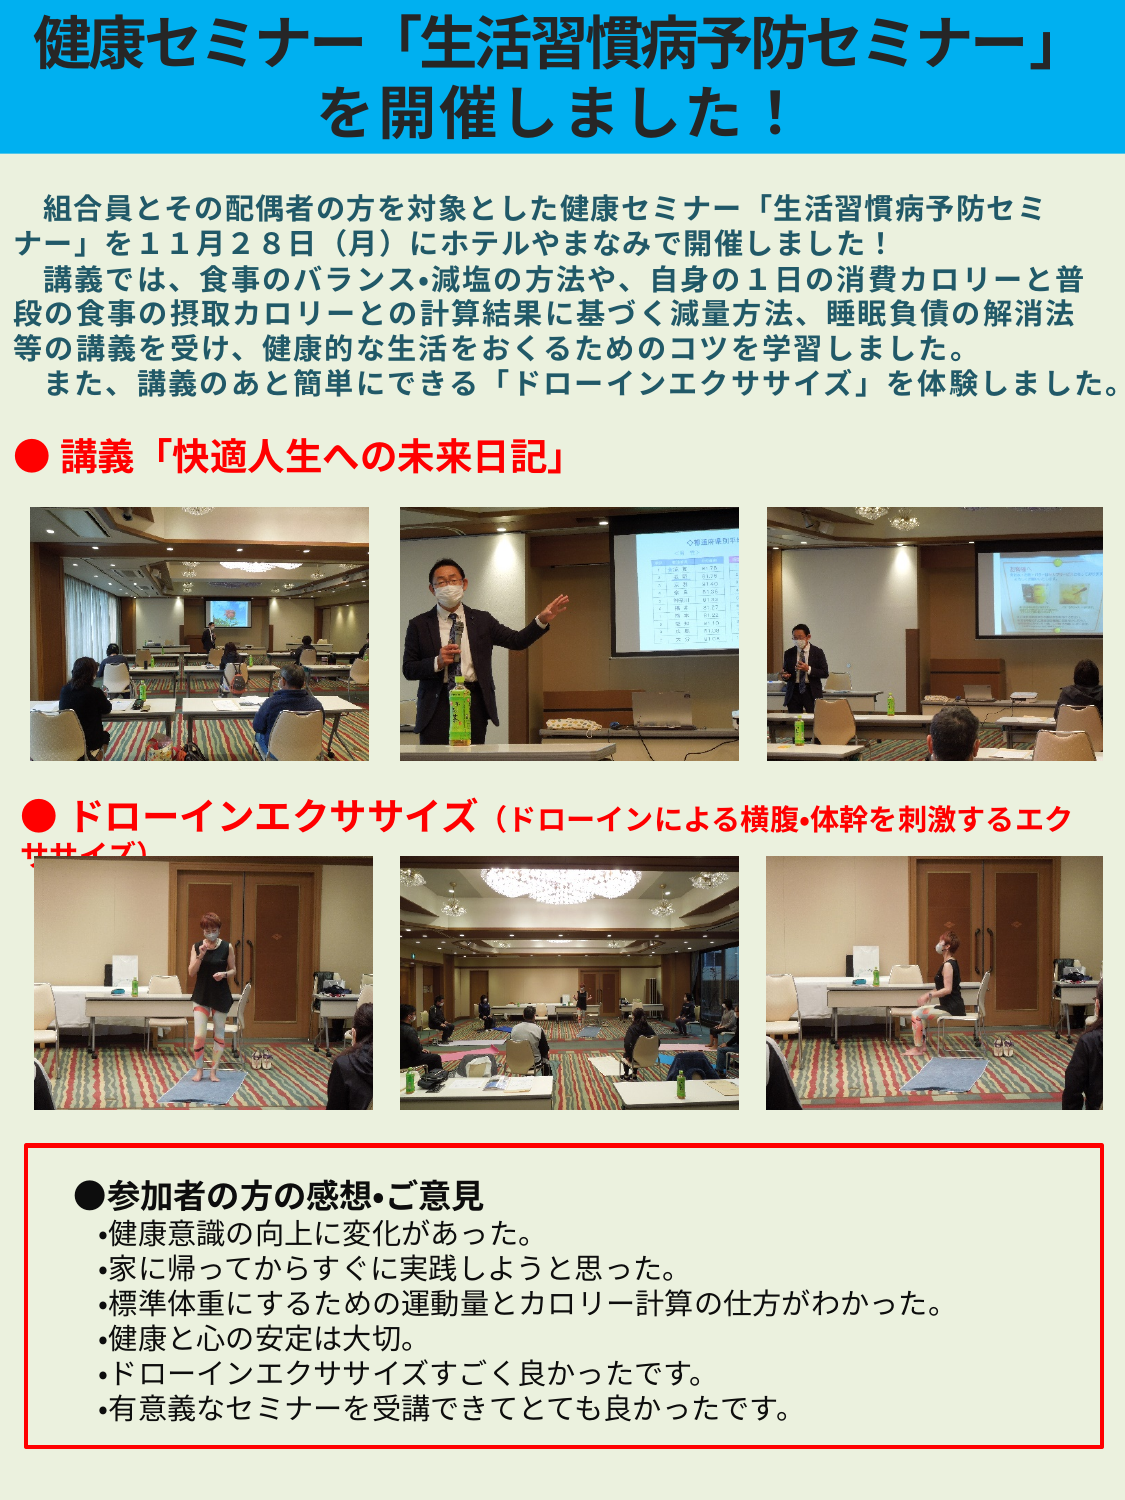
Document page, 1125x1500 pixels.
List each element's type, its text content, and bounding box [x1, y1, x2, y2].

text_box ●参加者の方の感想・ご意見 ・健康意識の向上に変化があった。 ・家に帰ってからすぐに実践しようと思った。 ・標準体重にするための運動量とカロリー計算の仕方がわかった。 ・健康と心の安定は大切。 ・ドローインエクササイズすごく良かったです。 ・有意義なセミナーを受講できてとても良かったです。 [25, 1145, 1103, 1447]
picture [400, 856, 739, 1111]
text_box ●講義「快適人生への未来日記」 [0, 425, 873, 485]
text_box 組合員とその配偶者の方を対象とした健康セミナー「生活習慣病予防セミナー」を１１月２８日（月）にホテルやまなみで開催しました！ 講義では、食事のバランス・減塩の方法や、自身の１日の消費カロリーと普段の食事の摂取カロリーとの計算結果に基づく減量方法、睡眠負債の解消法等の講義を受け、健康的な生活をおくるためのコツを学習しました。 また、講義のあと簡単にできる「ドローインエクササイズ」を体験しました。 [0, 183, 1124, 408]
picture [30, 506, 369, 761]
text_box ●ドローインエクササイズ（ドローインによる横腹・体幹を刺激するエクササイズ） [5, 785, 1103, 880]
text_box 健康セミナー「生活習慣病予防セミナー」を開催しました！ [0, 0, 1125, 154]
picture [34, 856, 373, 1111]
picture [400, 506, 739, 761]
picture [766, 856, 1103, 1111]
picture [766, 506, 1103, 761]
